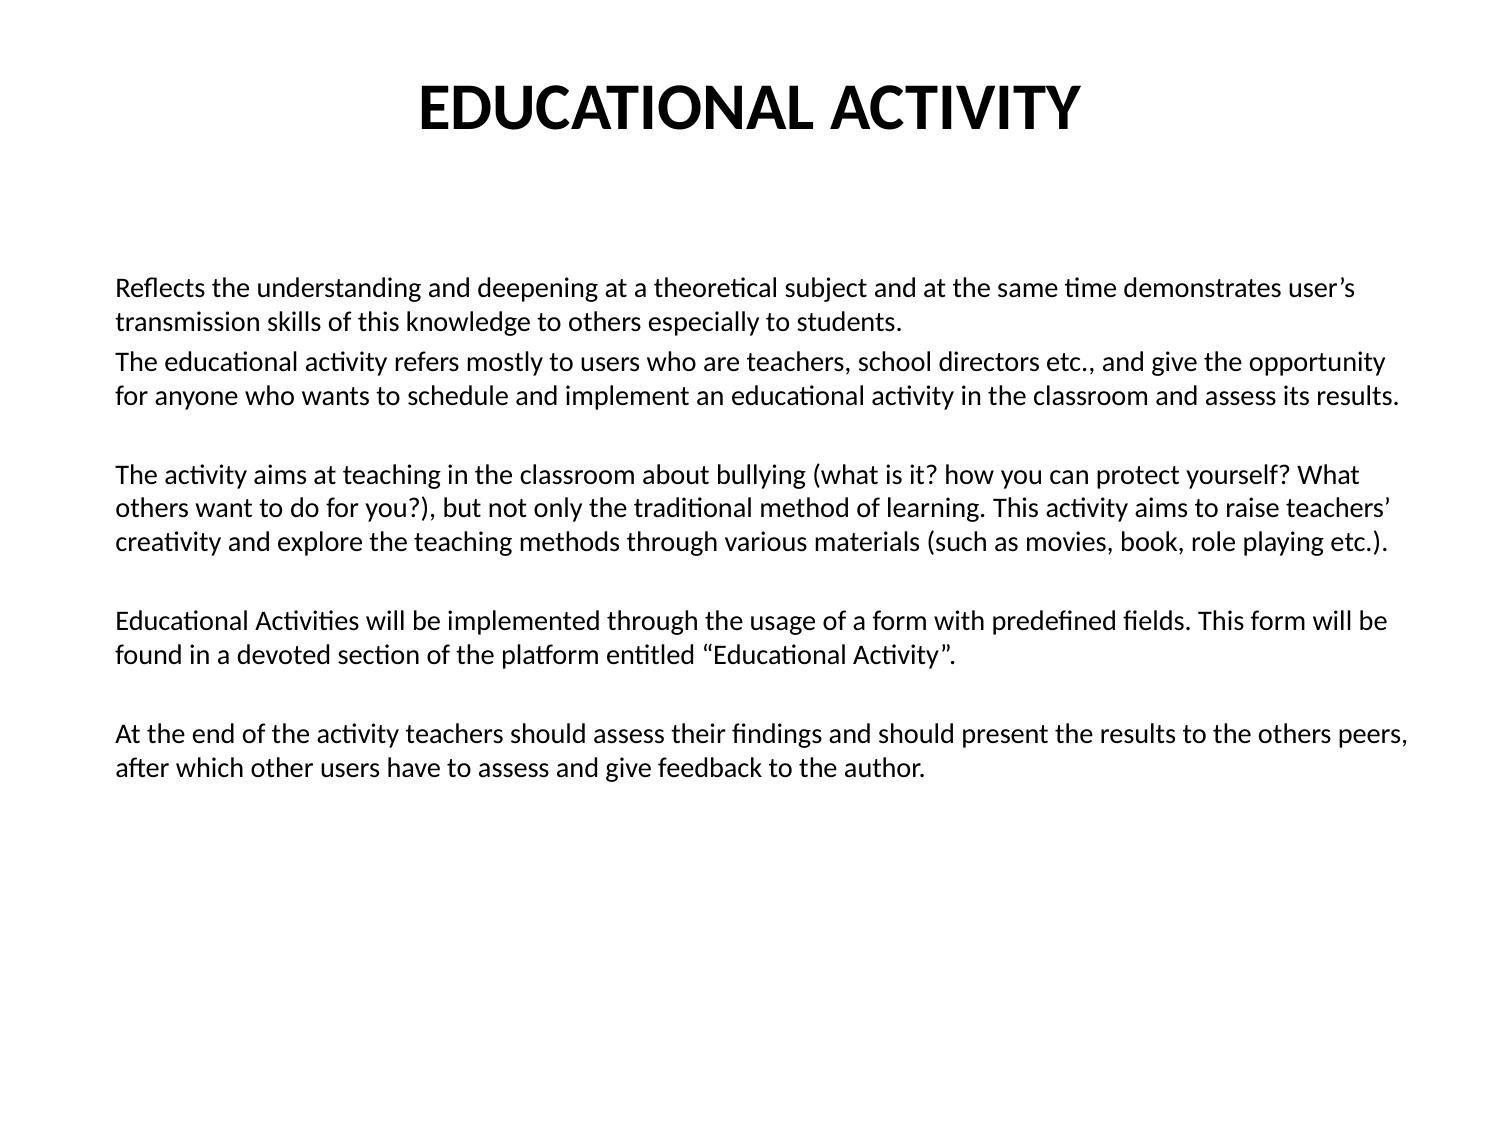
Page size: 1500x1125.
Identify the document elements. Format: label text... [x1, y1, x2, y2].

list Reflects the understanding and deepening at a theoretical subject and at the same time demonstrates user’s transmission skills of this knowledge to others especially to students. The educational activity refers mostly to users who are teachers, school directors etc., and give the opportunity for anyone who wants to schedule and implement an educational activity in the classroom and assess its results. The activity aims at teaching in the classroom about bullying (what is it? how you can protect yourself? What others want to do for you?), but not only the traditional method of learning. This activity aims to raise teachers’ creativity and explore the teaching methods through various materials (such as movies, book, role playing etc.). Educational Activities will be implemented through the usage of a form with predefined fields. This form will be found in a devoted section of the platform entitled “Educational Activity”. At the end of the activity teachers should assess their findings and should present the results to the others peers, after which other users have to assess and give feedback to the author. [100, 355, 1425, 846]
list Reflects the understanding and deepening at a theoretical subject and at the same time demonstrates user’s transmission skills of this knowledge to others especially to students. The educational activity refers mostly to users who are teachers, school directors etc., and give the opportunity for anyone who wants to schedule and implement an educational activity in the classroom and assess its results. The activity aims at teaching in the classroom about bullying (what is it? how you can protect yourself? What others want to do for you?), but not only the traditional method of learning. This activity aims to raise teachers’ creativity and explore the teaching methods through various materials (such as movies, book, role playing etc.). Educational Activities will be implemented through the usage of a form with predefined fields. This form will be found in a devoted section of the platform entitled “Educational Activity”. At the end of the activity teachers should assess their findings and should present the results to the others peers, after which other users have to assess and give feedback to the author. [100, 262, 1425, 354]
title Educational Activity [75, 45, 1425, 161]
